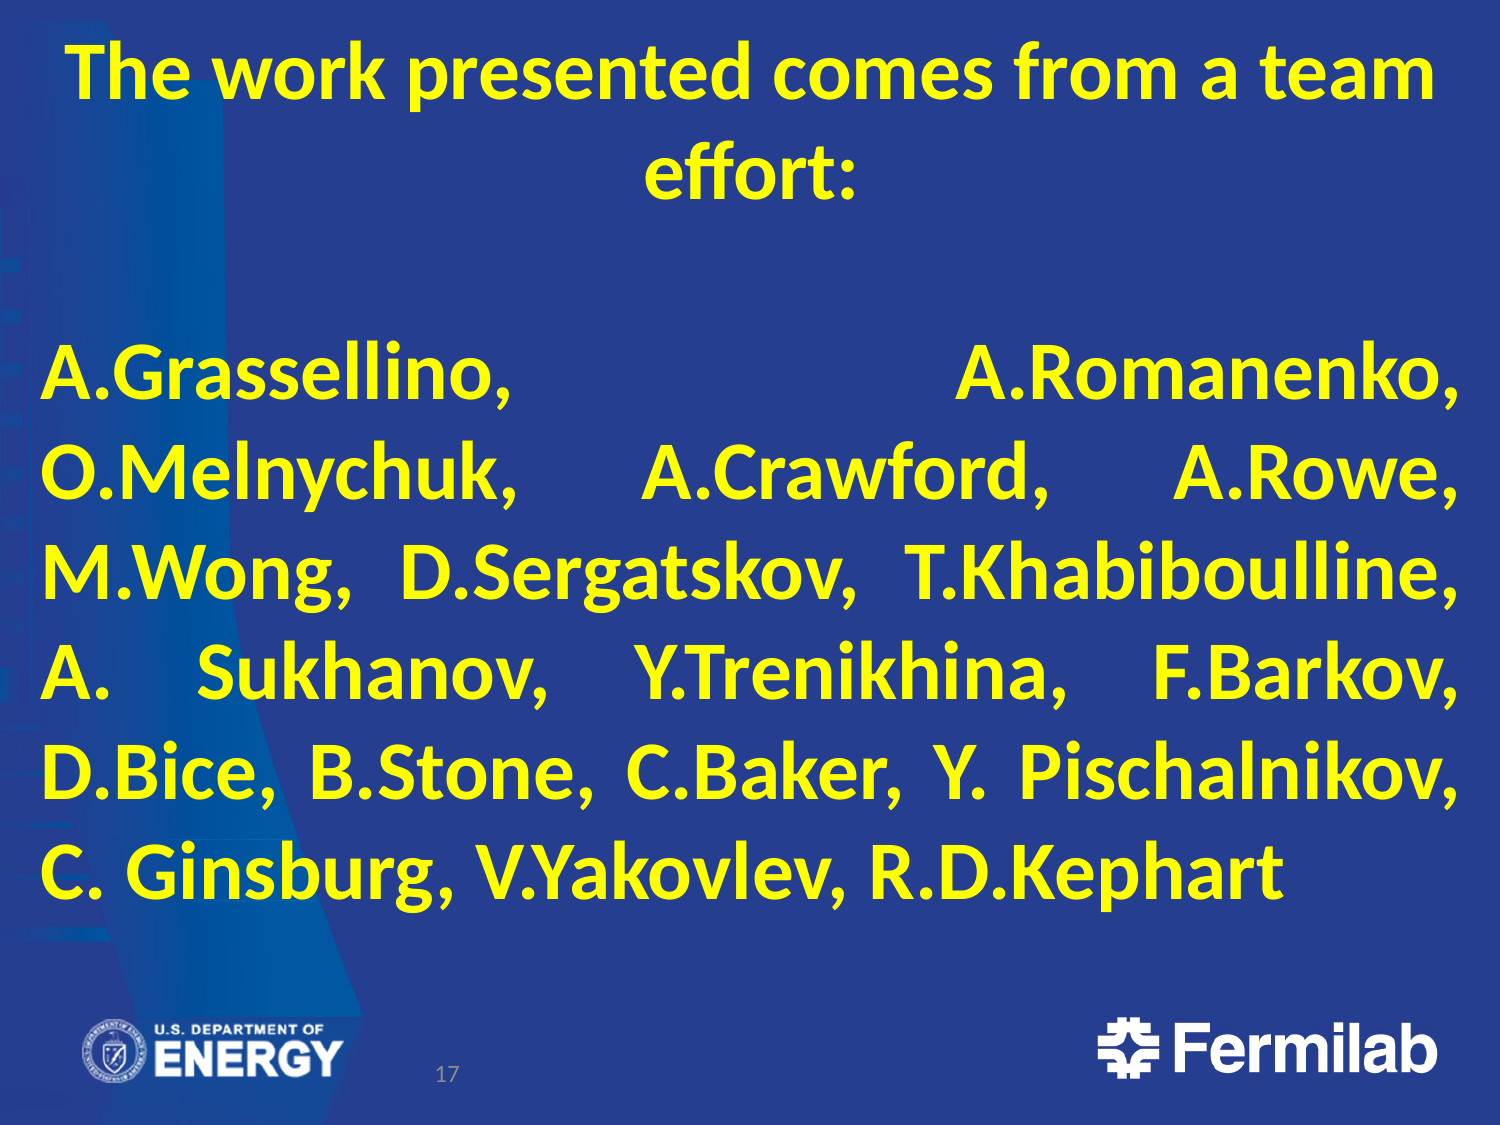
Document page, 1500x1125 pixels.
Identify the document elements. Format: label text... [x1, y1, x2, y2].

slide_number 17 [0, 1042, 475, 1103]
picture [0, 0, 1500, 1125]
text_box The work presented comes from a team effort: A.Grassellino, A.Romanenko, O.Melnychuk, A.Crawford, A.Rowe, M.Wong, D.Sergatskov, T.Khabiboulline, A. Sukhanov, Y.Trenikhina, F.Barkov, D.Bice, B.Stone, C.Baker, Y. Pischalnikov, C. Ginsburg, V.Yakovlev, R.D.Kephart [26, 8, 1478, 1059]
